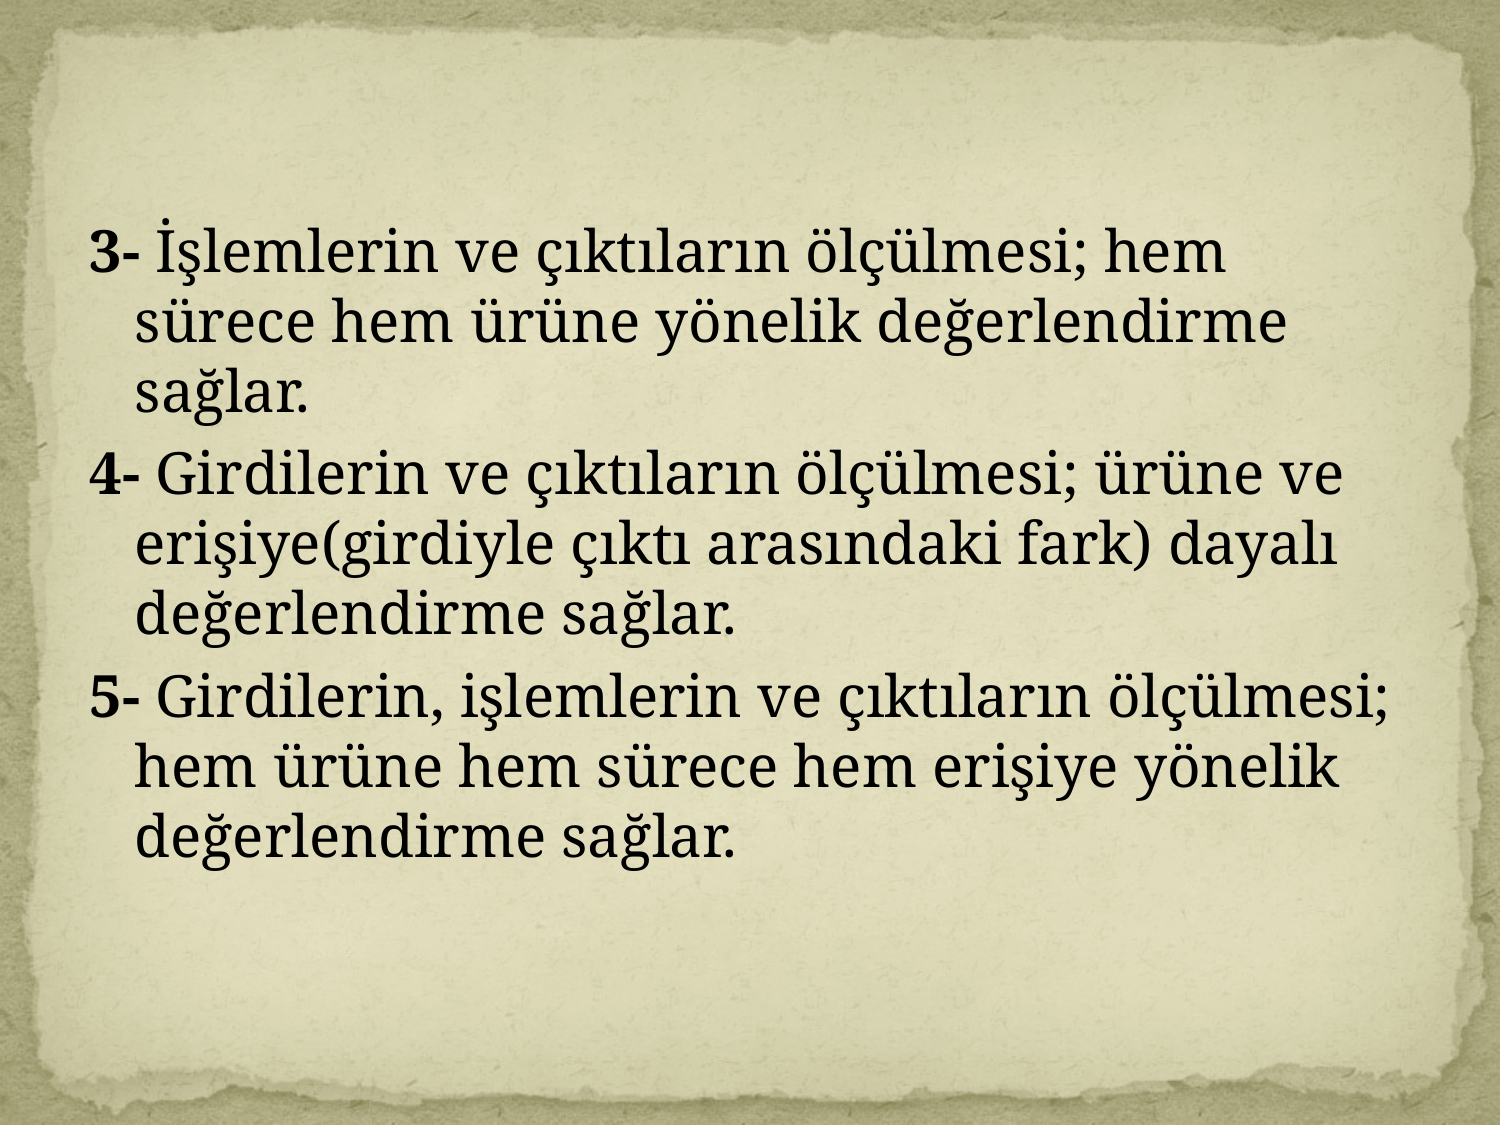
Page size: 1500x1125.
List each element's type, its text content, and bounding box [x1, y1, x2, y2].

list 3- İşlemlerin ve çıktıların ölçülmesi; hem sürece hem ürüne yönelik değerlendirme sağlar. 4- Girdilerin ve çıktıların ölçülmesi; ürüne ve erişiye(girdiyle çıktı arasındaki fark) dayalı değerlendirme sağlar. 5- Girdilerin, işlemlerin ve çıktıların ölçülmesi; hem ürüne hem sürece hem erişiye yönelik değerlendirme sağlar. [75, 128, 1425, 1005]
